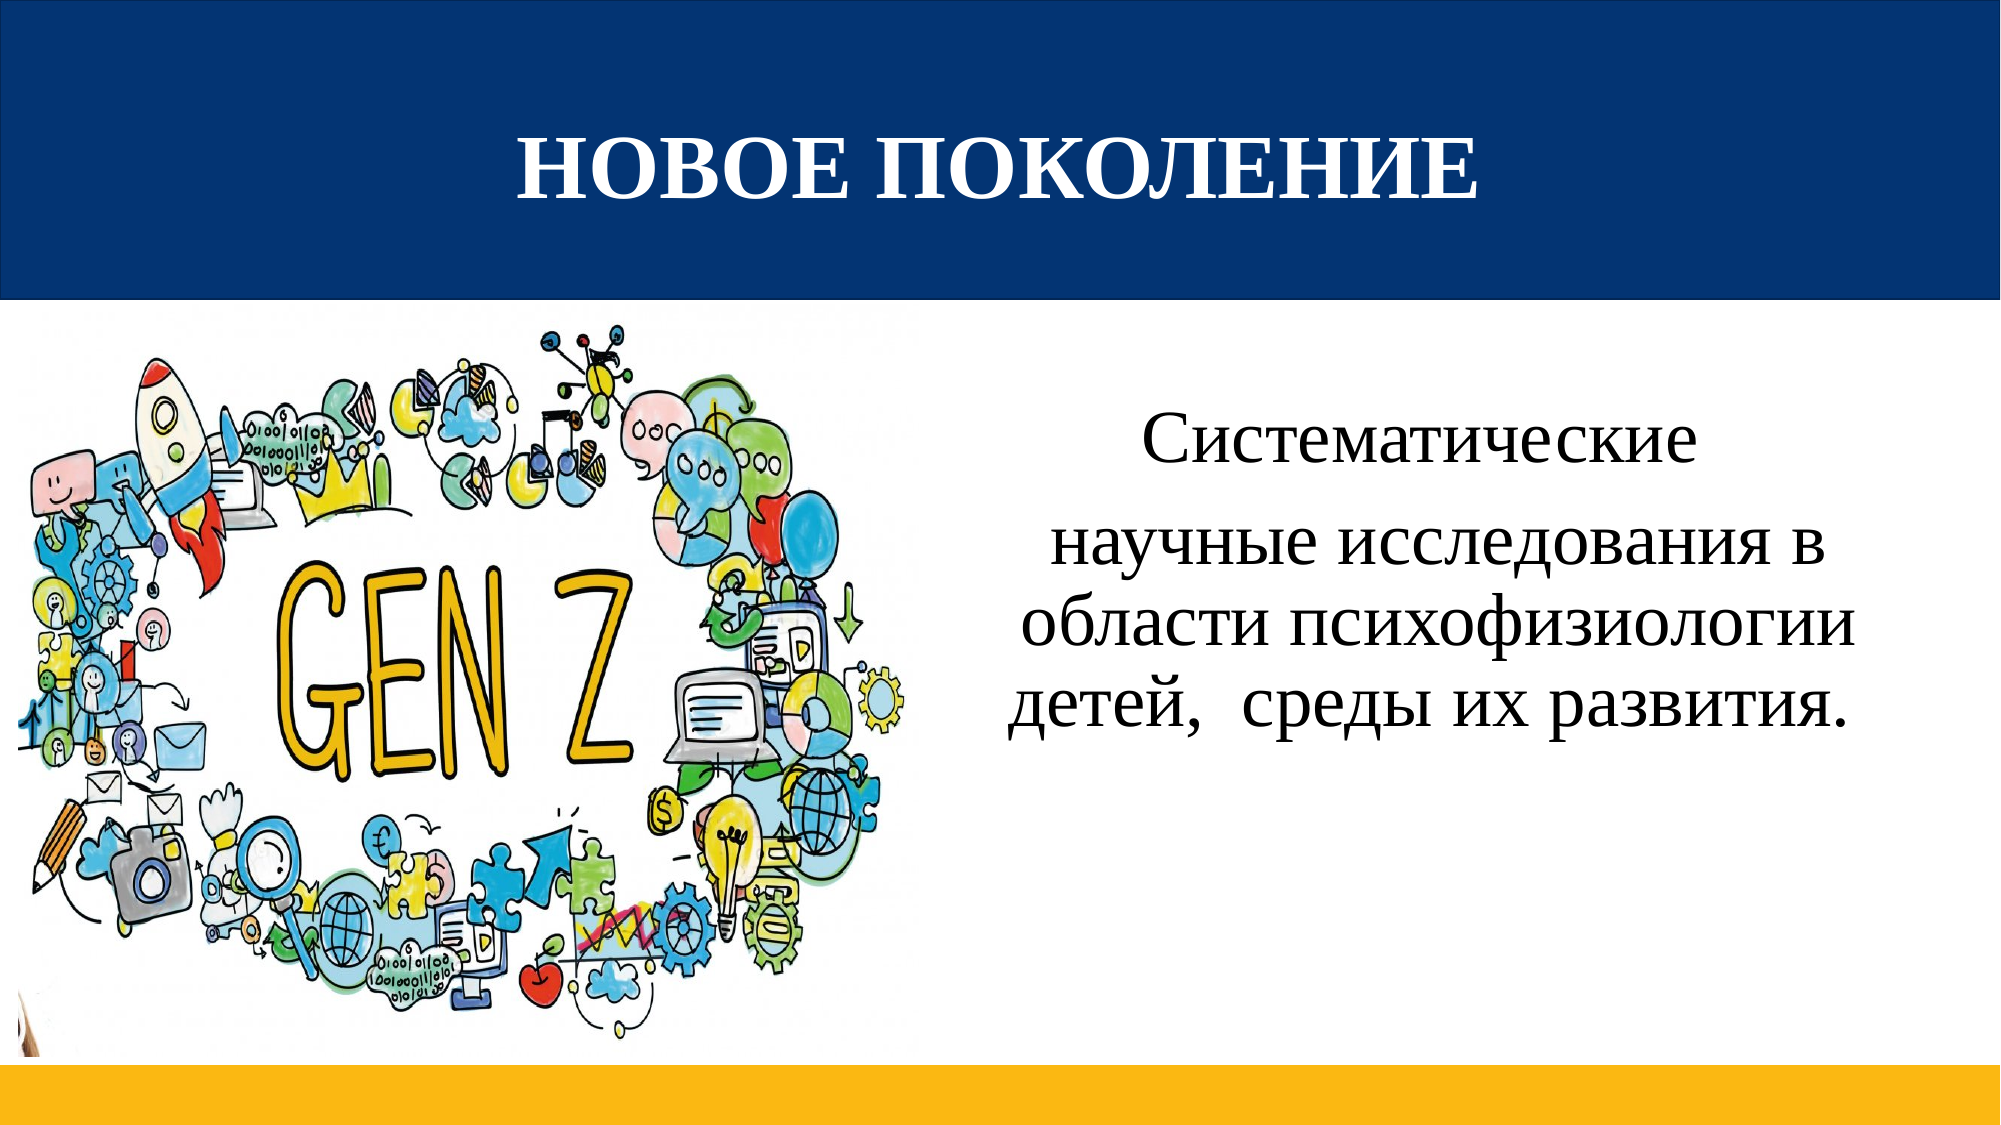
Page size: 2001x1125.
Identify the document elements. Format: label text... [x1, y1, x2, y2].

title НОВОЕ ПОКОЛЕНИЕ [137, 59, 1863, 278]
picture [18, 304, 919, 1058]
list Систематические научные исследования в области психофизиологии детей, среды их развития. [918, 299, 1960, 1014]
